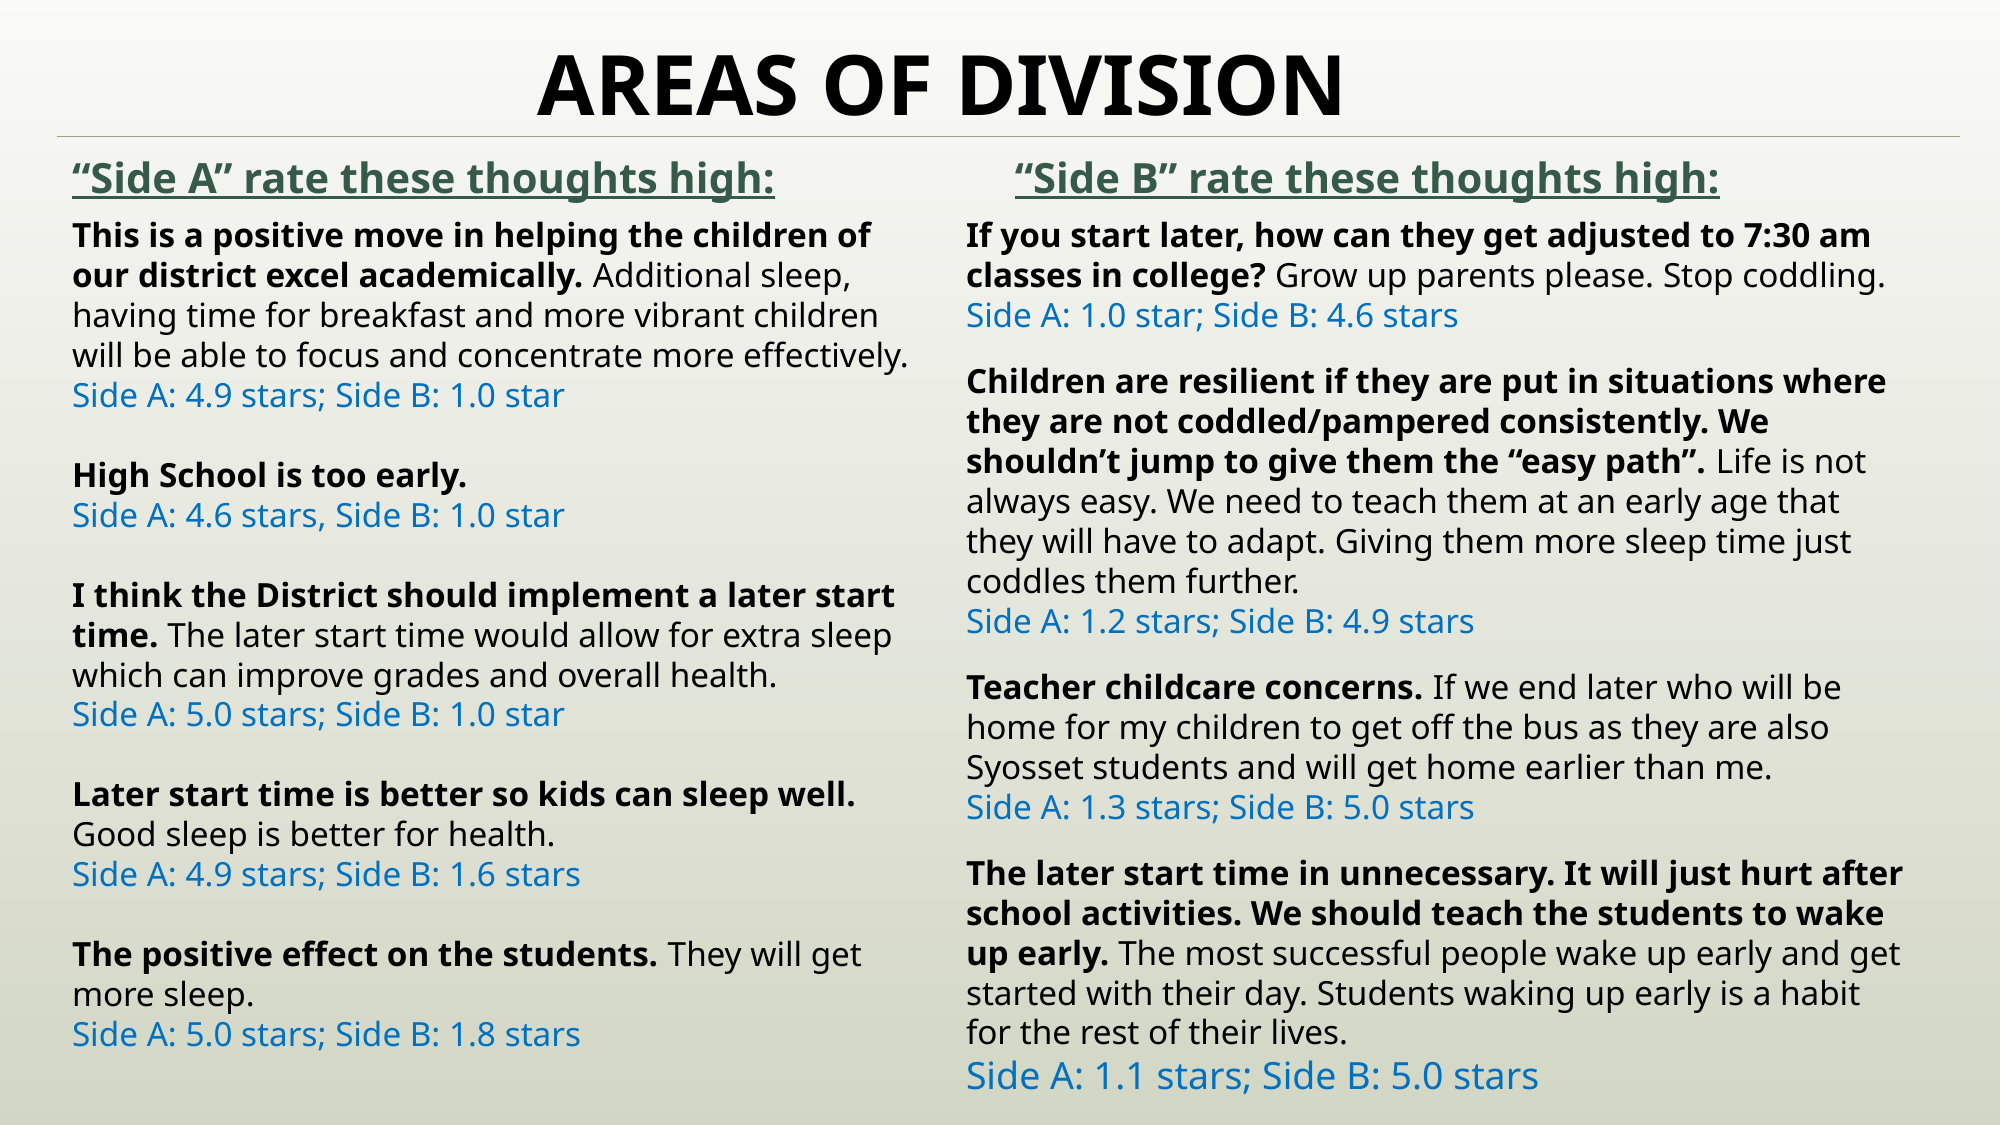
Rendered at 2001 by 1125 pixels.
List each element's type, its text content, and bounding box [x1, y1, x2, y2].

text_box “Side A” rate these thoughts high: [57, 144, 928, 209]
text_box “Side B” rate these thoughts high: [999, 144, 1871, 209]
text_box This is a positive move in helping the children of our district excel academically. Additional sleep, having time for breakfast and more vibrant children will be able to focus and concentrate more effectively. Side A: 4.9 stars; Side B: 1.0 star High School is too early. Side A: 4.6 stars, Side B: 1.0 star I think the District should implement a later start time. The later start time would allow for extra sleep which can improve grades and overall health. Side A: 5.0 stars; Side B: 1.0 star Later start time is better so kids can sleep well. Good sleep is better for health. Side A: 4.9 stars; Side B: 1.6 stars The positive effect on the students. They will get more sleep. Side A: 5.0 stars; Side B: 1.8 stars [57, 209, 928, 1061]
text_box If you start later, how can they get adjusted to 7:30 am classes in college? Grow up parents please. Stop coddling. Side A: 1.0 star; Side B: 4.6 stars Children are resilient if they are put in situations where they are not coddled/pampered consistently. We shouldn’t jump to give them the “easy path”. Life is not always easy. We need to teach them at an early age that they will have to adapt. Giving them more sleep time just coddles them further. Side A: 1.2 stars; Side B: 4.9 stars Teacher childcare concerns. If we end later who will be home for my children to get off the bus as they are also Syosset students and will get home earlier than me. Side A: 1.3 stars; Side B: 5.0 stars The later start time in unnecessary. It will just hurt after school activities. We should teach the students to wake up early. The most successful people wake up early and get started with their day. Students waking up early is a habit for the rest of their lives. Side A: 1.1 stars; Side B: 5.0 stars [951, 207, 1923, 1105]
title AREAS OF DIVISION [108, 35, 1777, 136]
title AREAS OF DIVISION [108, 137, 1777, 142]
